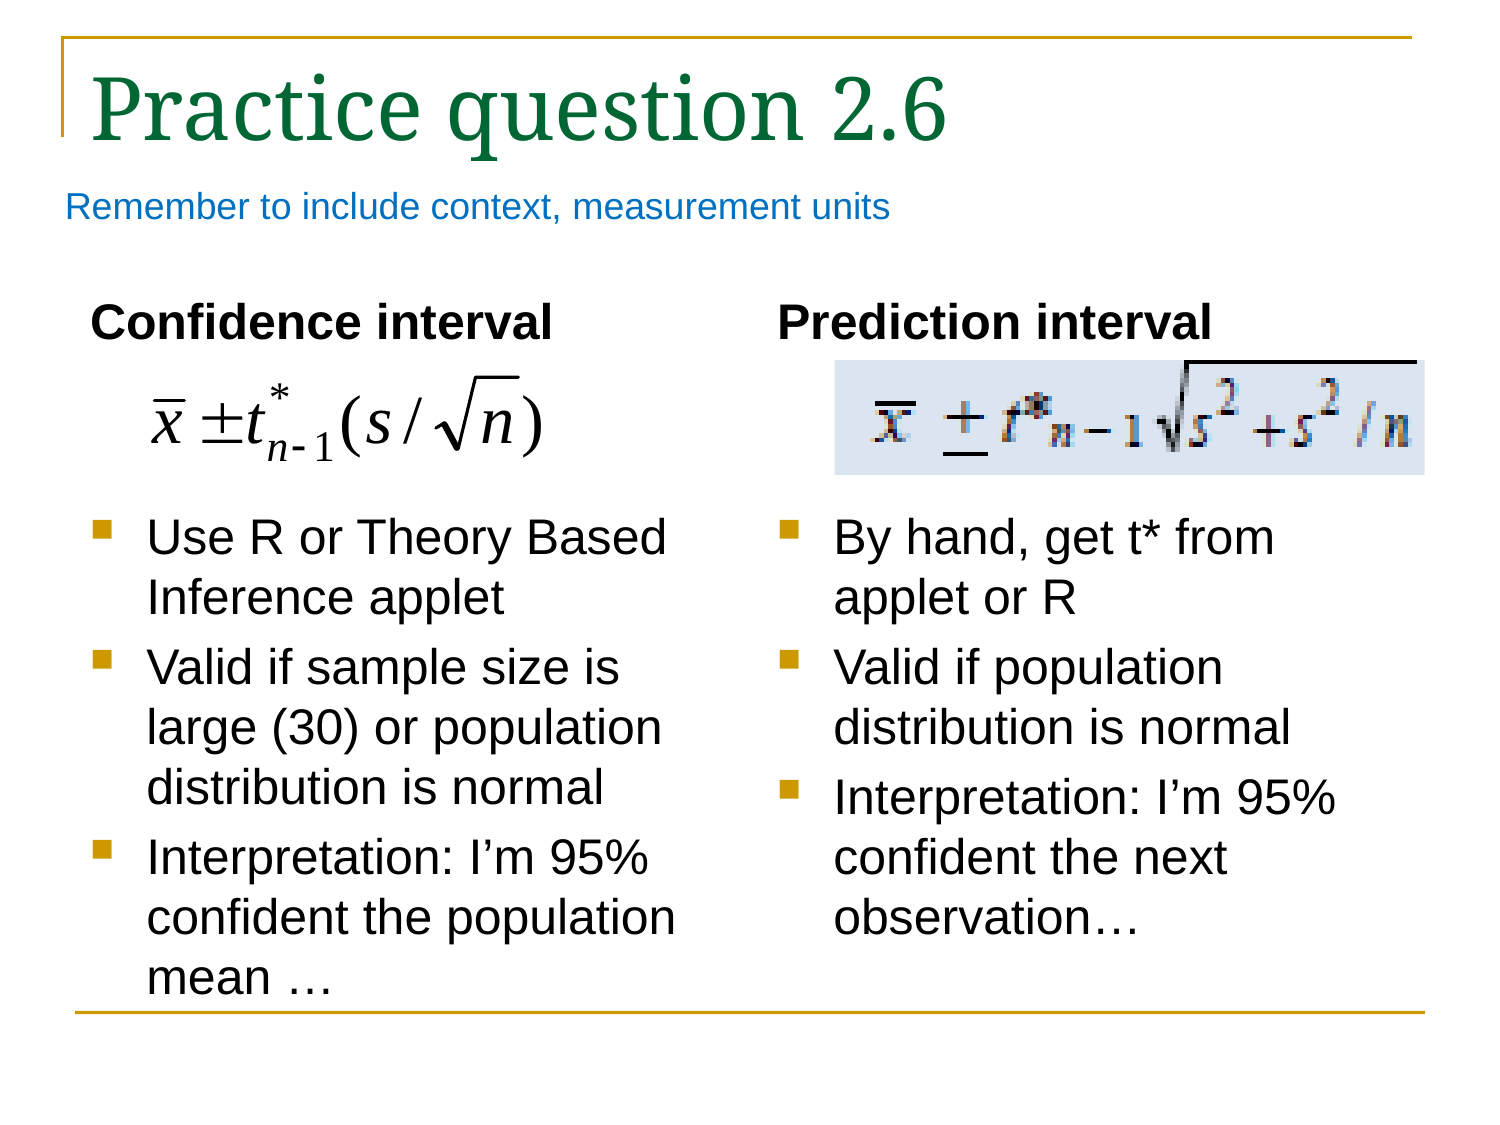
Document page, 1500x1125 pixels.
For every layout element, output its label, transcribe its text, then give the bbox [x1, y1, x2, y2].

picture [834, 360, 1425, 475]
list Use R or Theory Based Inference applet Valid if sample size is large (30) or population distribution is normal Interpretation: I’m 95% confident the population mean … [75, 356, 738, 1005]
text_box Remember to include context, measurement units [49, 174, 1400, 235]
list Confidence interval [75, 251, 738, 356]
title Practice question 2.6 [75, 45, 1425, 233]
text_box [137, 362, 557, 476]
list By hand, get t* from applet or R Valid if population distribution is normal Interpretation: I’m 95% confident the next observation… [761, 356, 1425, 1005]
list Prediction interval [761, 251, 1425, 356]
